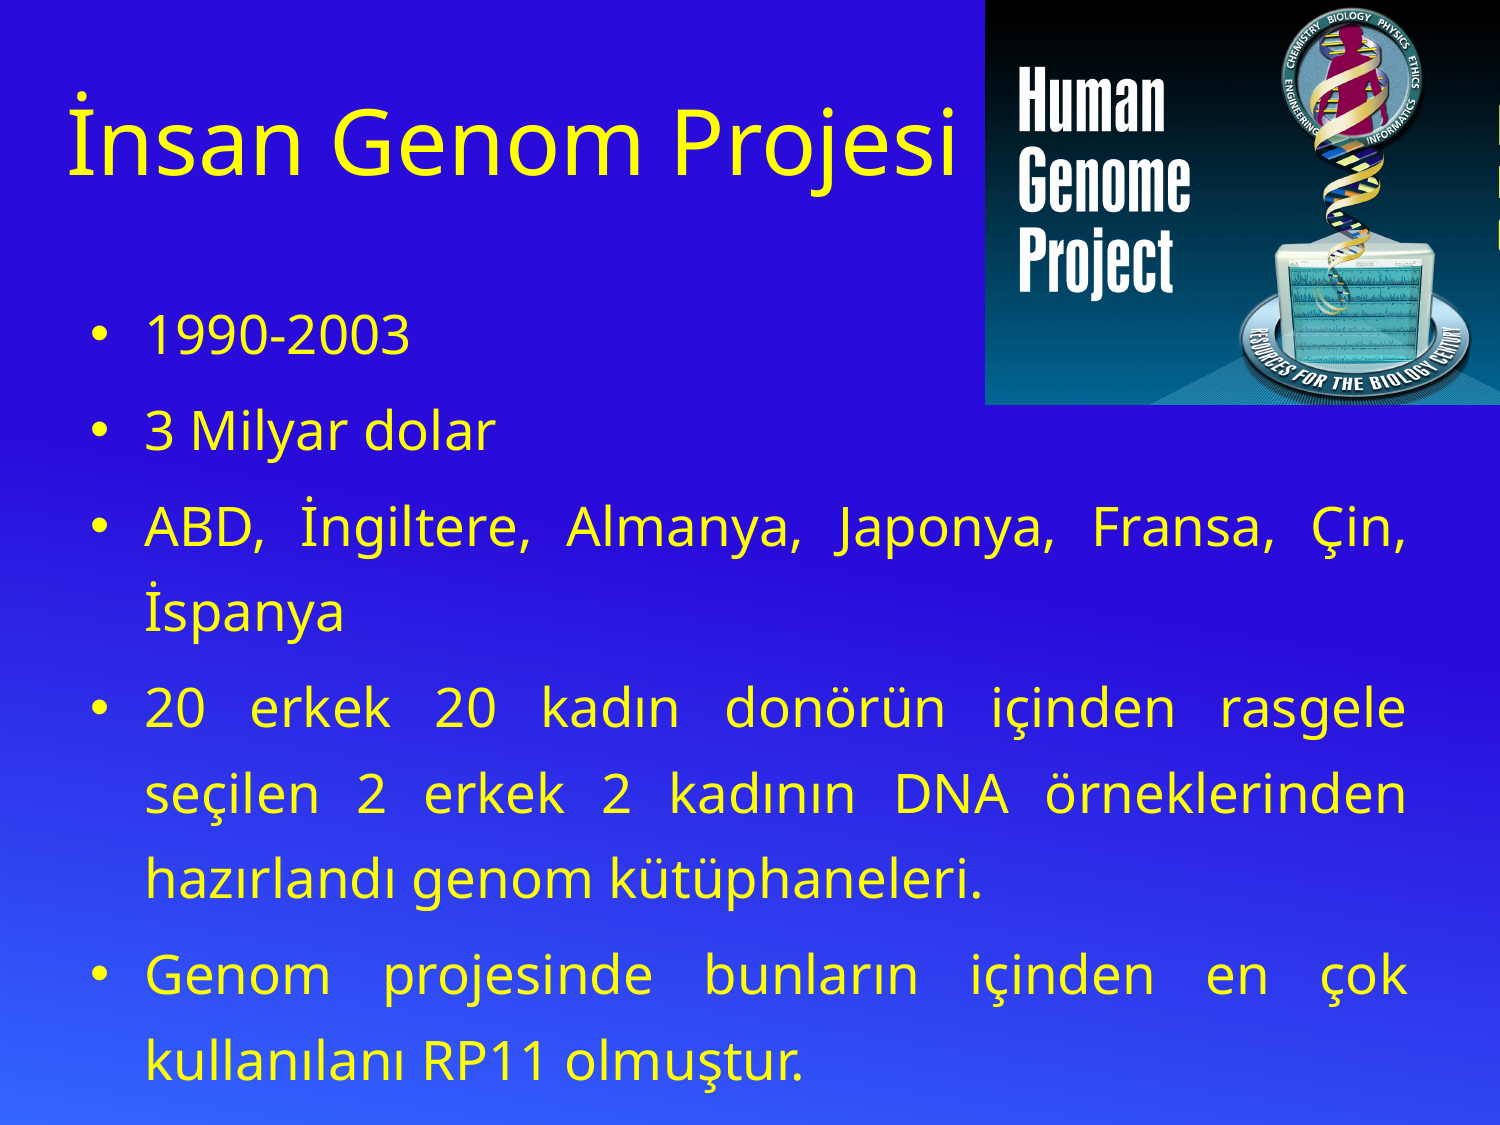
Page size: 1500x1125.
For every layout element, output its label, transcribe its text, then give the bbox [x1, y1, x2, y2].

picture [1066, 240, 1088, 292]
picture [1134, 240, 1155, 292]
picture [1020, 228, 1045, 291]
picture [1108, 240, 1129, 292]
picture [1094, 228, 1102, 237]
list 1990-2003 3 Milyar dolar ABD, İngiltere, Almanya, Japonya, Fransa, Çin, İspanya 20 erkek 20 kadın donörün içinden rasgele seçilen 2 erkek 2 kadının DNA örneklerinden hazırlandı genom kütüphaneleri. Genom projesinde bunların içinden en çok kullanılanı RP11 olmuştur. [75, 272, 1425, 1105]
picture [1243, 401, 1257, 405]
picture [1092, 241, 1102, 301]
picture [1158, 231, 1172, 292]
title İnsan Genom Projesi [0, 45, 980, 233]
picture [985, 0, 1500, 405]
picture [1050, 241, 1063, 291]
